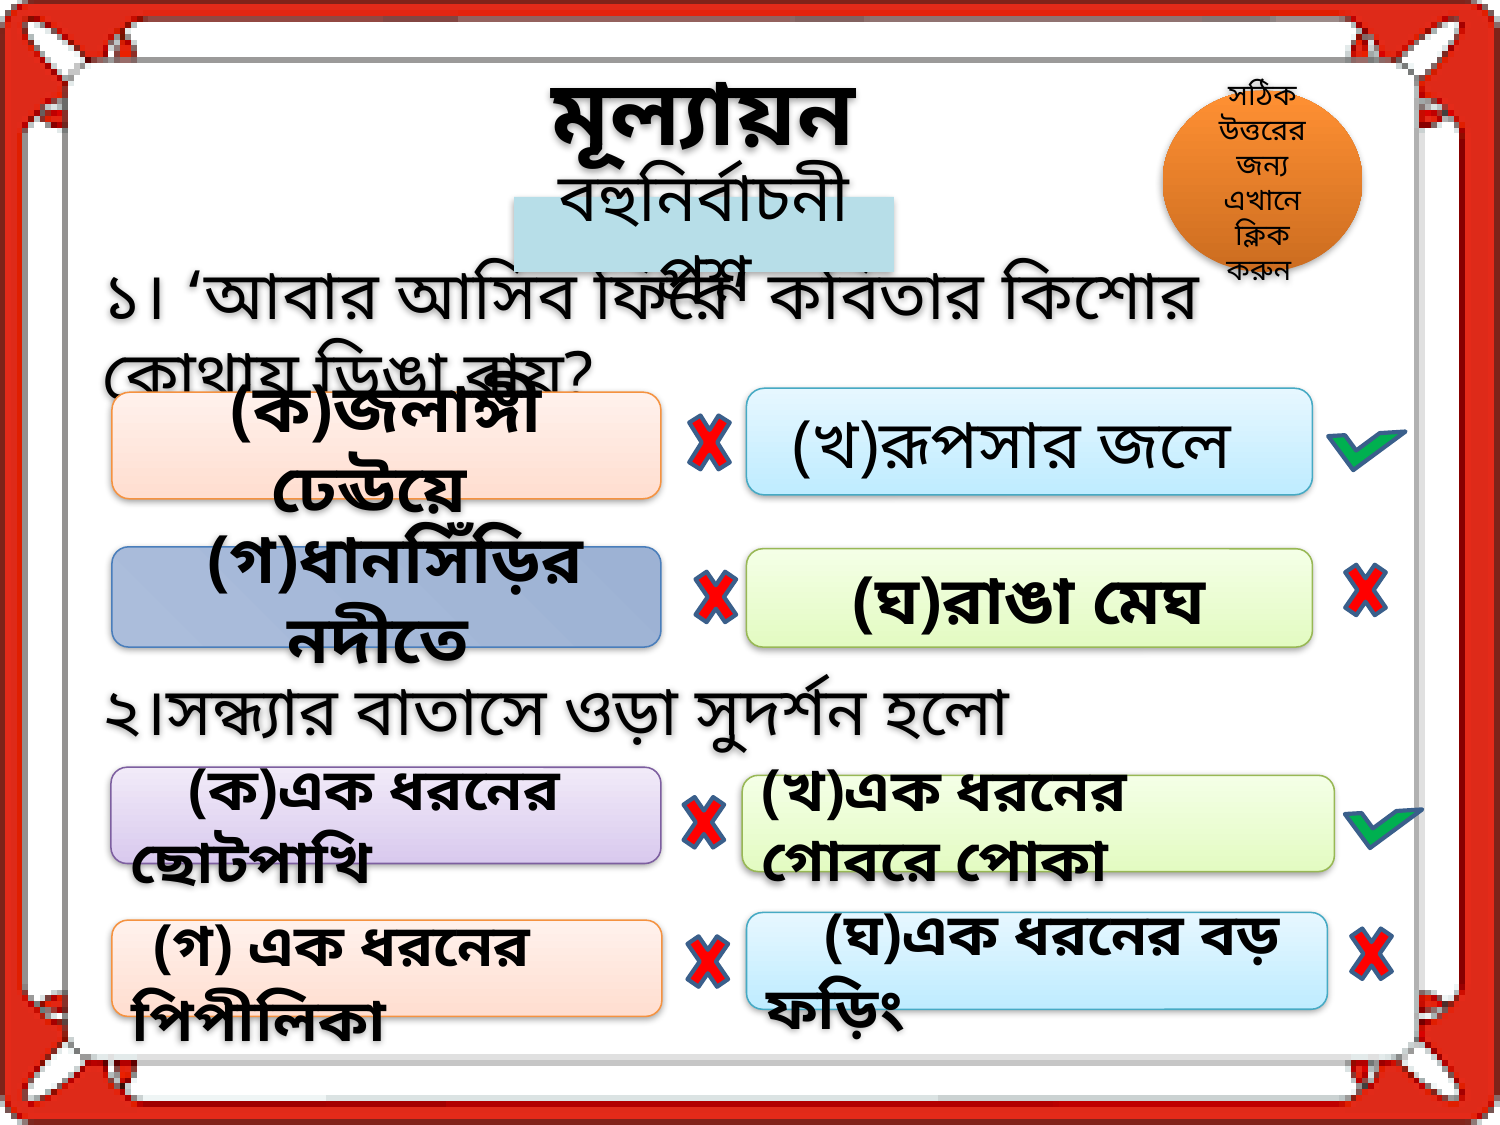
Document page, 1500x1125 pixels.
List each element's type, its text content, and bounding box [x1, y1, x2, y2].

text_box [1343, 562, 1388, 618]
text_box (গ) এক ধরনের পিপীলিকা [111, 919, 663, 1018]
text_box [693, 569, 739, 625]
text_box বহুনির্বাচনী প্রশ্ন [514, 196, 894, 272]
text_box (ঘ)এক ধরনের বড় ফড়িং [745, 911, 1329, 1011]
picture [0, 0, 1500, 1125]
text_box (ঘ)রাঙা মেঘ [745, 547, 1314, 648]
text_box (খ)রূপসার জলে [745, 387, 1314, 496]
text_box ২।সন্ধ্যার বাতাসে ওড়া সুদর্শন হলো [87, 696, 1113, 801]
text_box (গ)ধানসিঁড়ির নদীতে [111, 546, 662, 648]
text_box [687, 413, 732, 472]
text_box [1349, 926, 1394, 982]
text_box (ক)জলাঙ্গী ঢেঊয়ে [111, 391, 662, 500]
text_box সঠিক উত্তরের জন্য এখানে ক্লিক করুন [1162, 90, 1363, 272]
text_box [681, 795, 727, 850]
text_box মূল্যায়ন [347, 46, 1061, 197]
text_box [1342, 807, 1425, 851]
text_box ১। ‘আবার আসিব ফিরে’ কবিতার কিশোর কোথায় ডিঙা বায়? [87, 278, 1406, 388]
text_box (ক)এক ধরনের ছোটপাখি [110, 766, 662, 865]
text_box [685, 934, 731, 989]
text_box (খ)এক ধরনের গোবরে পোকা [741, 774, 1336, 873]
text_box [1326, 429, 1408, 473]
